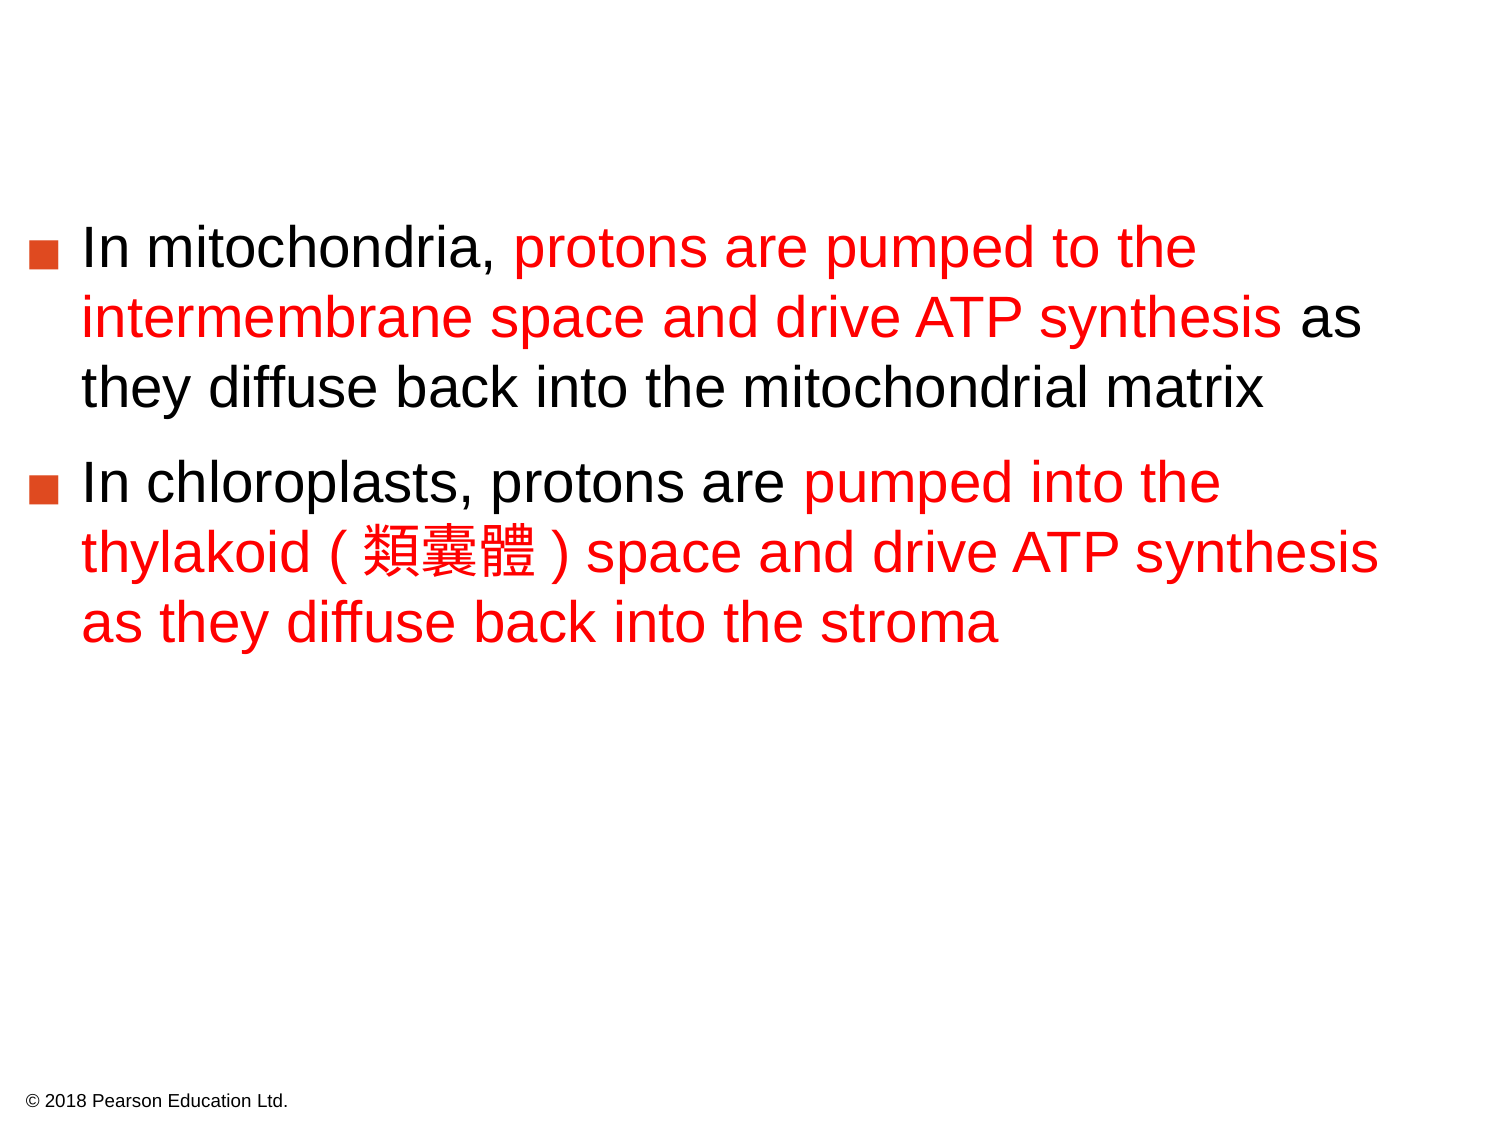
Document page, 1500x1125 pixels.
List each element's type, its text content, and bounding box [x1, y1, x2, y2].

list In mitochondria, protons are pumped to the intermembrane space and drive ATP synthesis as they diffuse back into the mitochondrial matrix In chloroplasts, protons are pumped into the thylakoid (類囊體) space and drive ATP synthesis as they diffuse back into the stroma [24, 208, 1475, 1065]
footer © 2018 Pearson Education Ltd. [10, 1080, 518, 1119]
